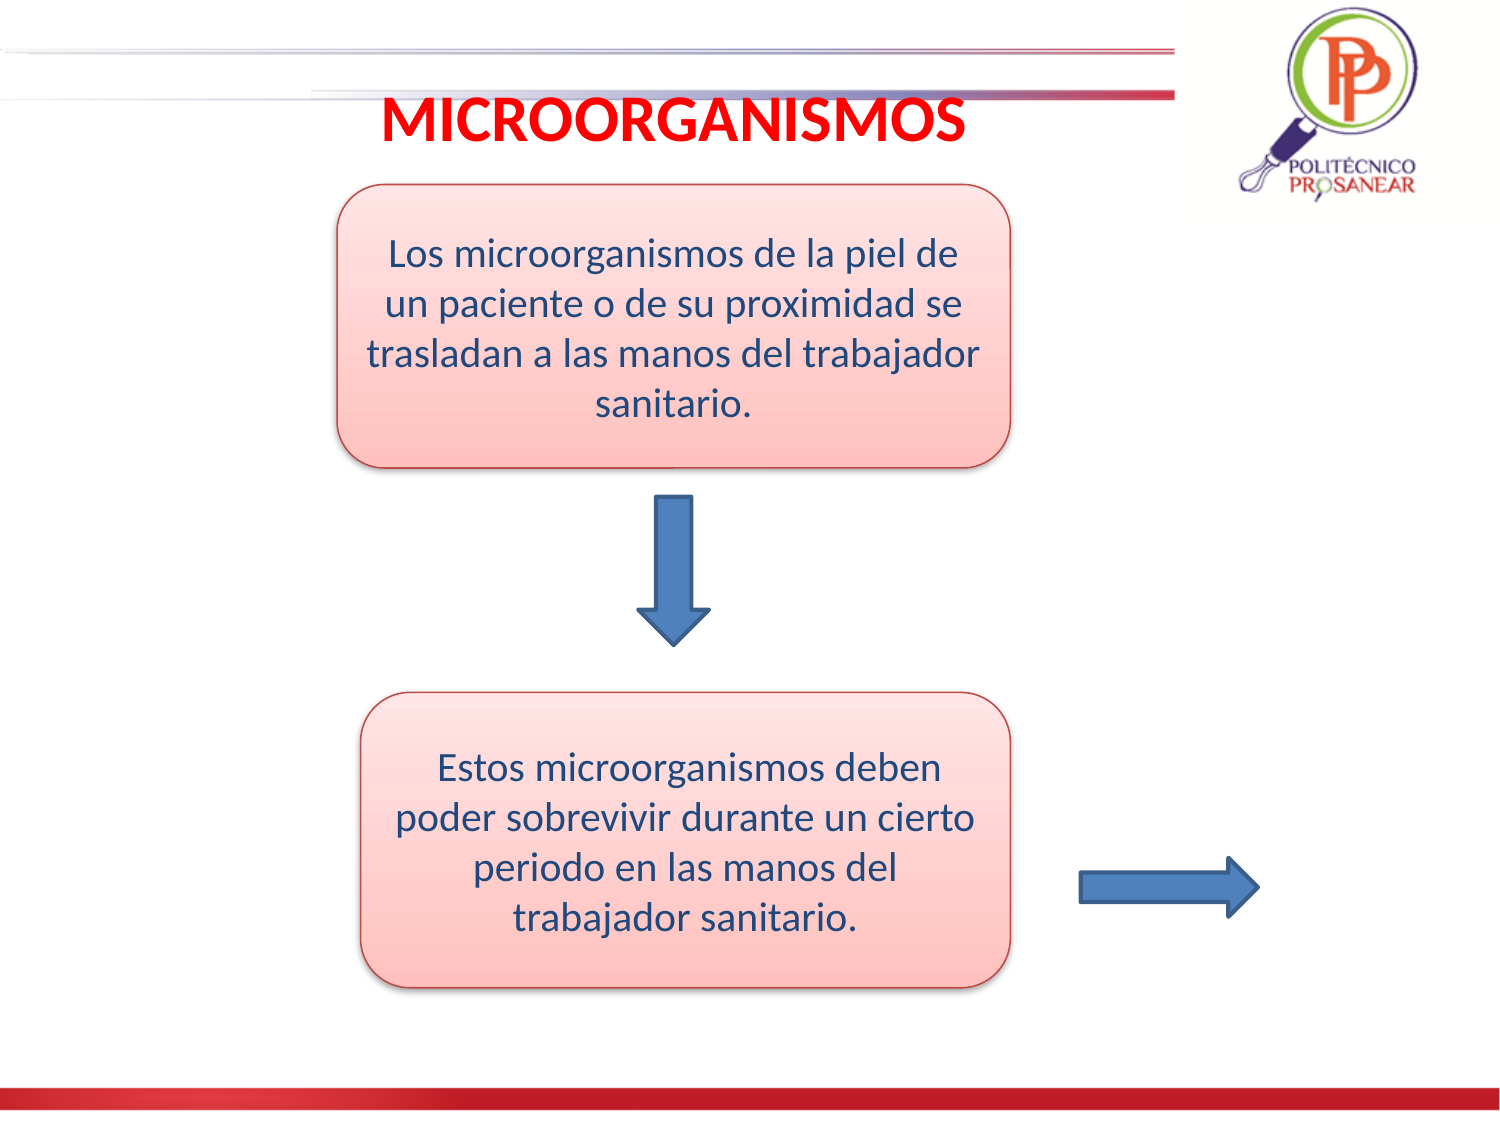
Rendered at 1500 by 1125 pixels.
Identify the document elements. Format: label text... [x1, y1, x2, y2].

text_box [1078, 855, 1260, 919]
picture [0, 0, 1500, 1125]
title MICROORGANISMOS [76, 20, 1272, 209]
text_box Estos microorganismos deben poder sobrevivir durante un cierto periodo en las manos del trabajador sanitario. [359, 691, 1012, 989]
text_box [636, 494, 712, 648]
text_box Los microorganismos de la piel de un paciente o de su proximidad se trasladan a las manos del trabajador sanitario. [336, 183, 1012, 469]
